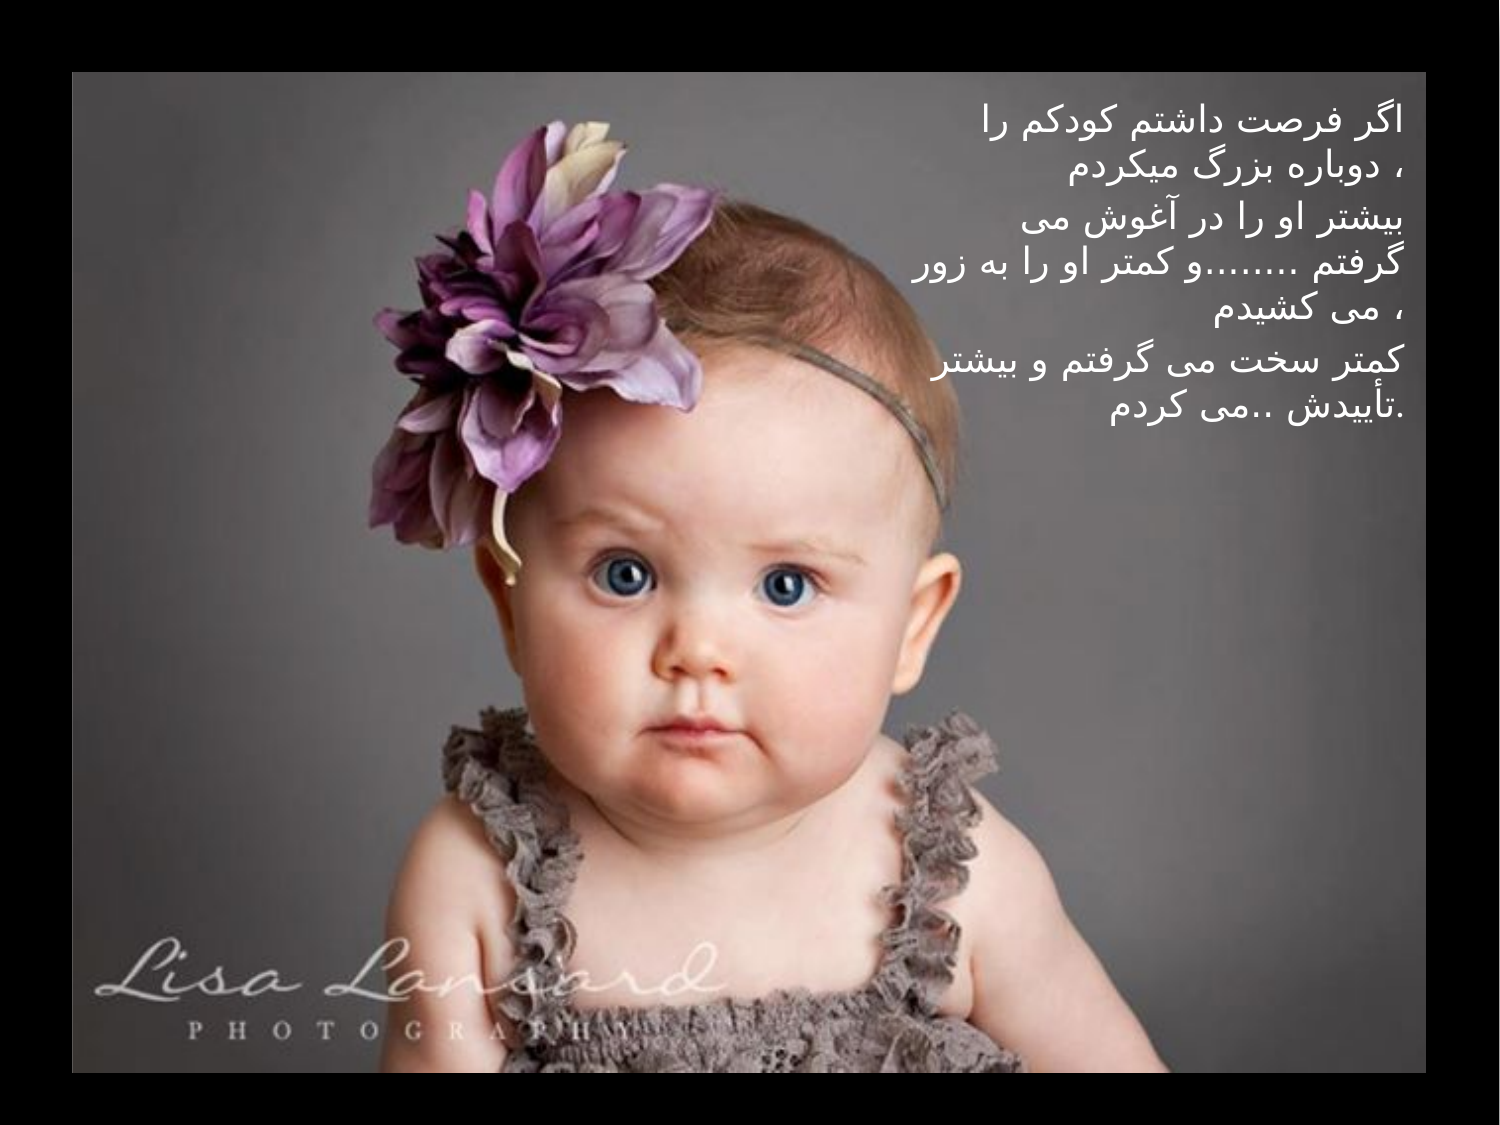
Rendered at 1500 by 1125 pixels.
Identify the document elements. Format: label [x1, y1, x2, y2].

picture [71, 71, 1427, 1074]
